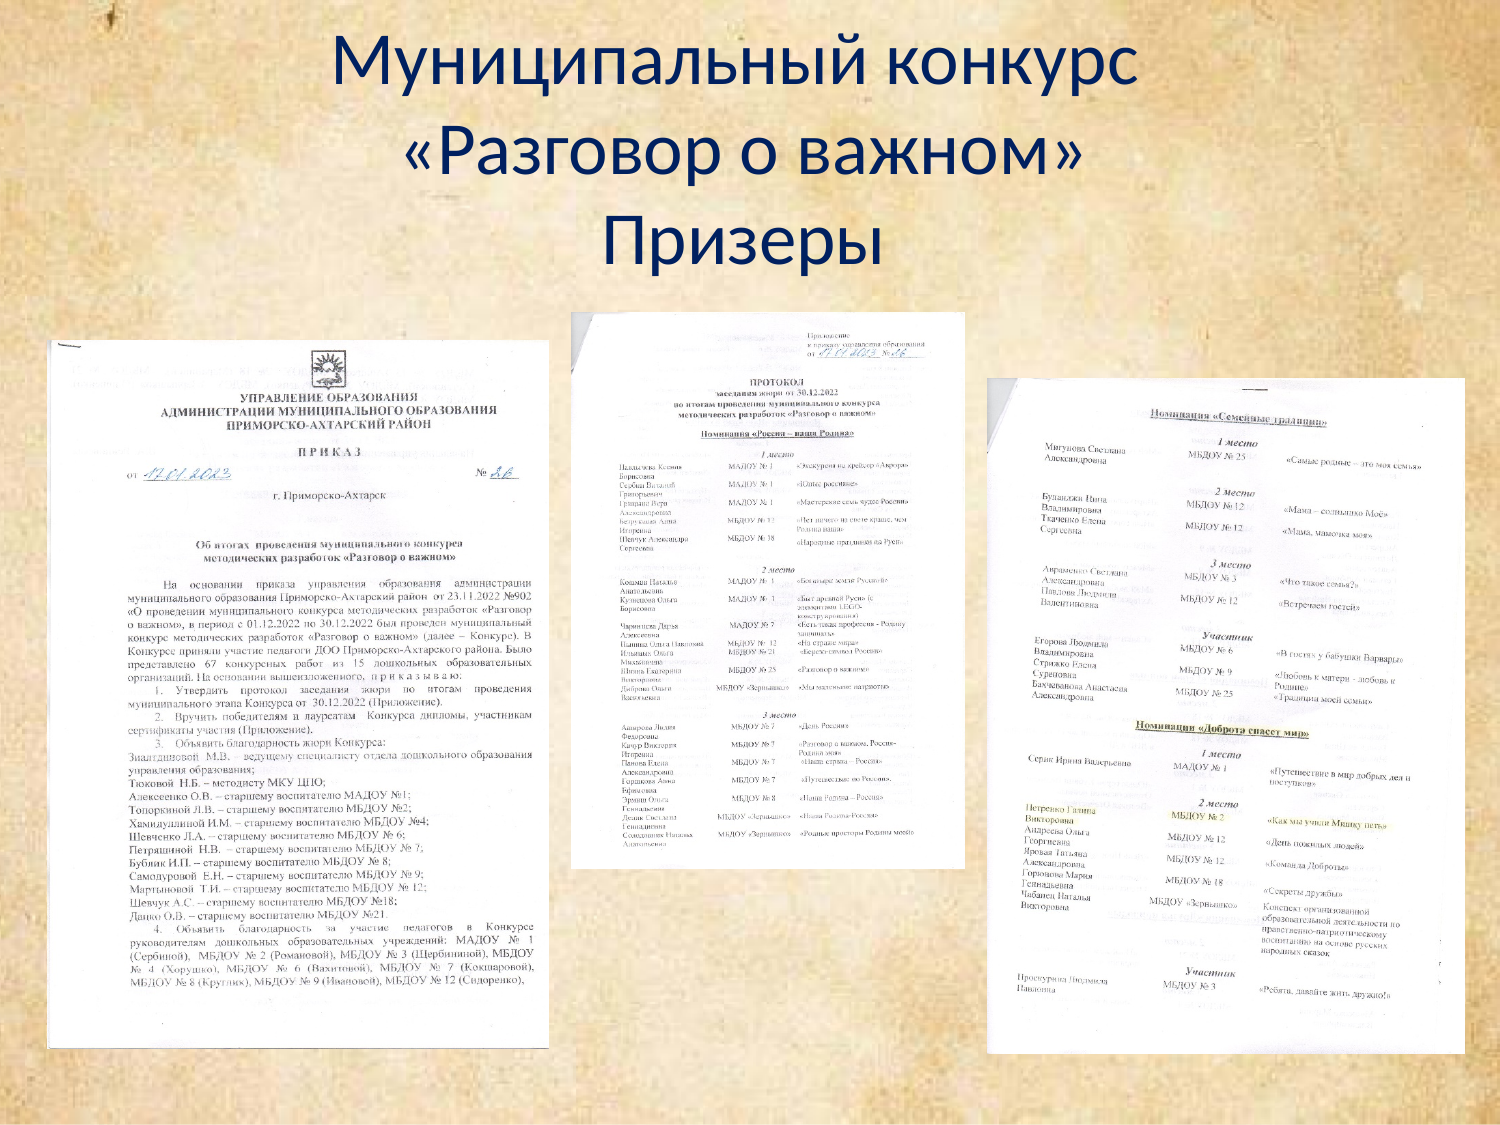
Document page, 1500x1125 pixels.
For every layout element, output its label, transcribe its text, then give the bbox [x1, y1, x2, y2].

text_box Муниципальный конкурс «Разговор о важном» Призеры [125, 2, 1363, 288]
picture [0, 0, 1500, 1125]
